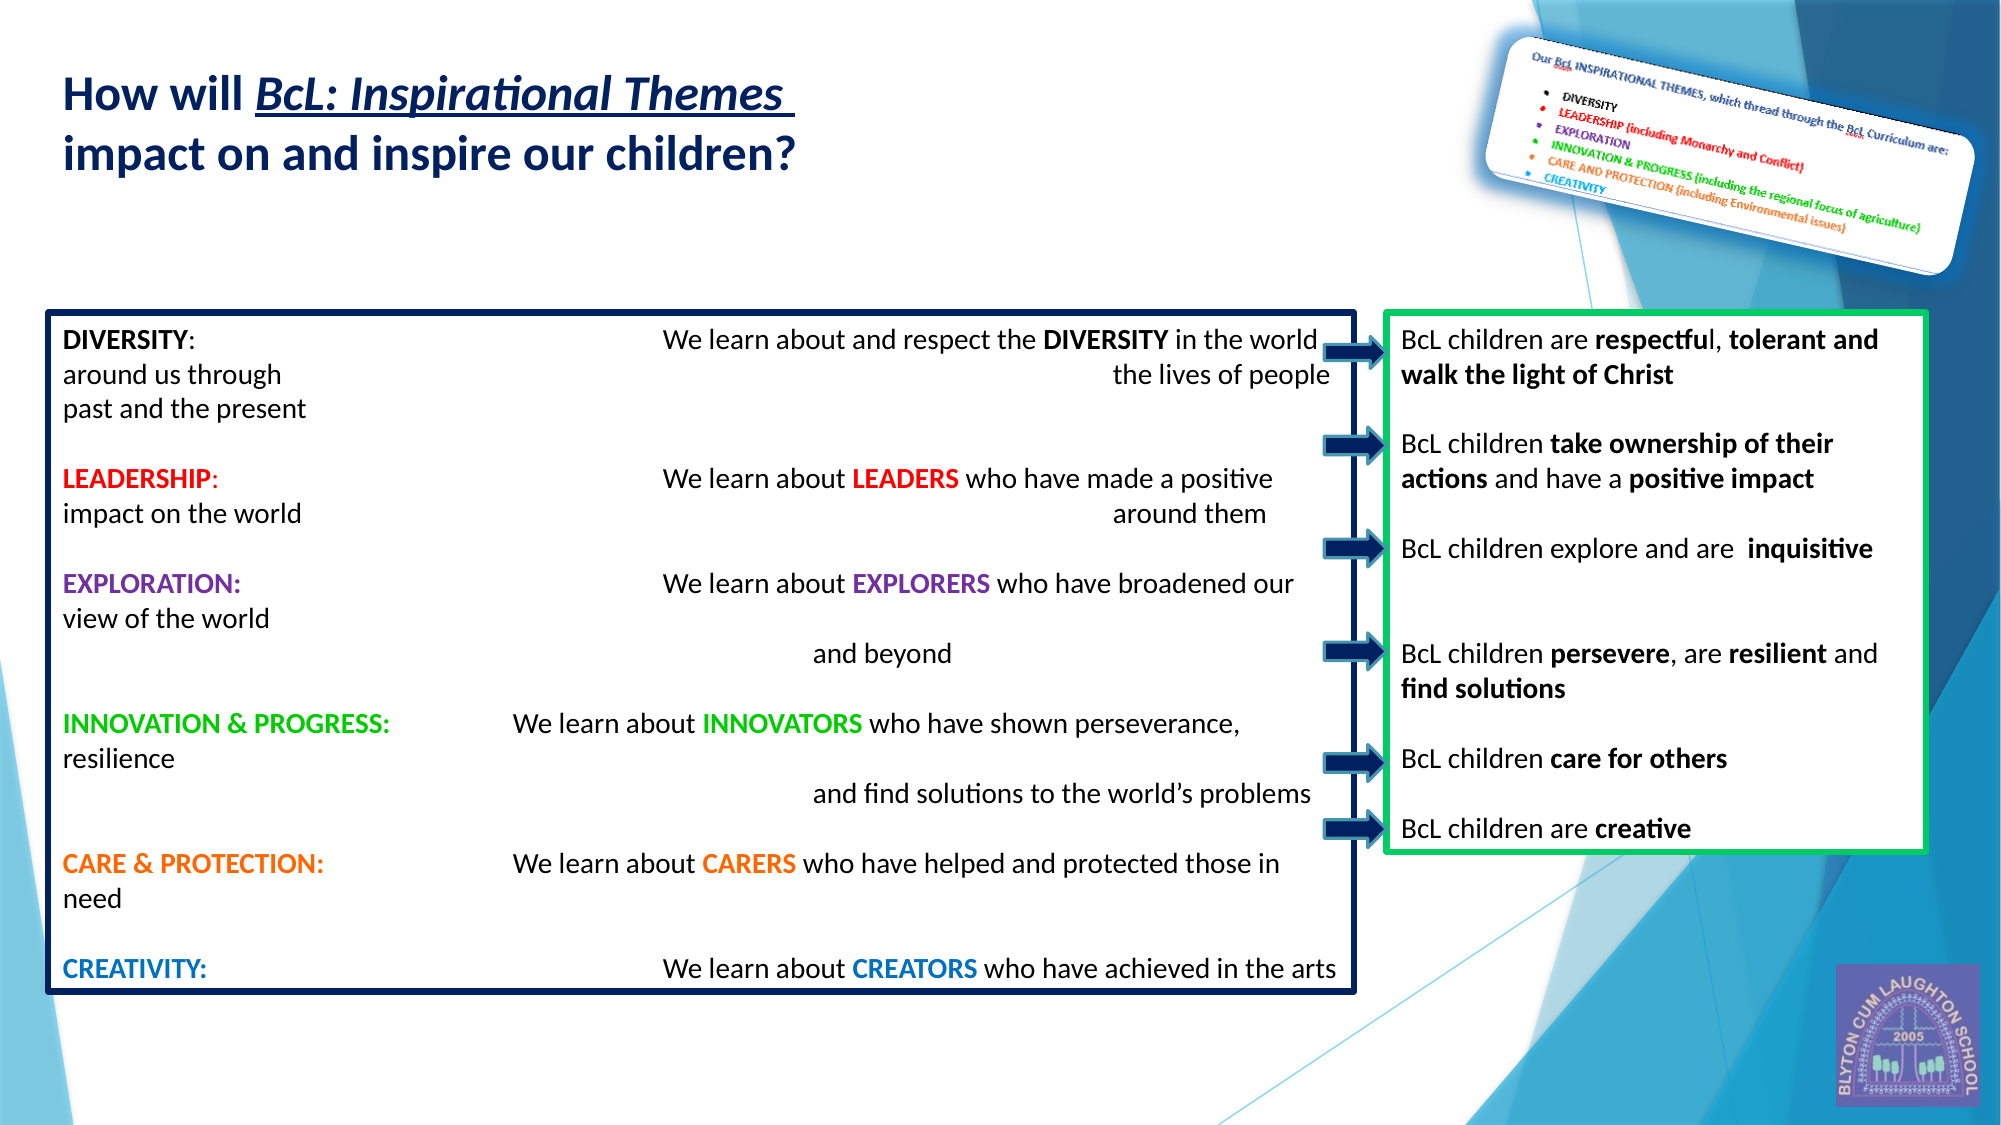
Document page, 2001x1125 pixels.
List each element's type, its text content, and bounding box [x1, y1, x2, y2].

picture [1490, 36, 1970, 276]
text_box How will BcL: Inspirational Themes impact on and inspire our children? [48, 52, 834, 188]
text_box [1322, 743, 1388, 784]
text_box [1322, 528, 1388, 569]
text_box BcL children are respectful, tolerant and walk the light of Christ BcL children take ownership of their actions and have a positive impact BcL children explore and are inquisitive BcL children persevere, are resilient and find solutions BcL children care for others BcL children are creative [1386, 312, 1927, 852]
text_box DIVERSITY: We learn about and respect the DIVERSITY in the world around us through the lives of people past and the present LEADERSHIP: We learn about LEADERS who have made a positive impact on the world around them EXPLORATION: We learn about EXPLORERS who have broadened our view of the world and beyond INNOVATION & PROGRESS: We learn about INNOVATORS who have shown perseverance, resilience and find solutions to the world’s problems CARE & PROTECTION: We learn about CARERS who have helped and protected those in need CREATIVITY: We learn about CREATORS who have achieved in the arts [48, 312, 1355, 992]
picture [1835, 963, 1981, 1108]
text_box [1322, 425, 1388, 466]
text_box [1322, 809, 1388, 850]
text_box [1322, 631, 1388, 672]
text_box [1322, 334, 1388, 370]
